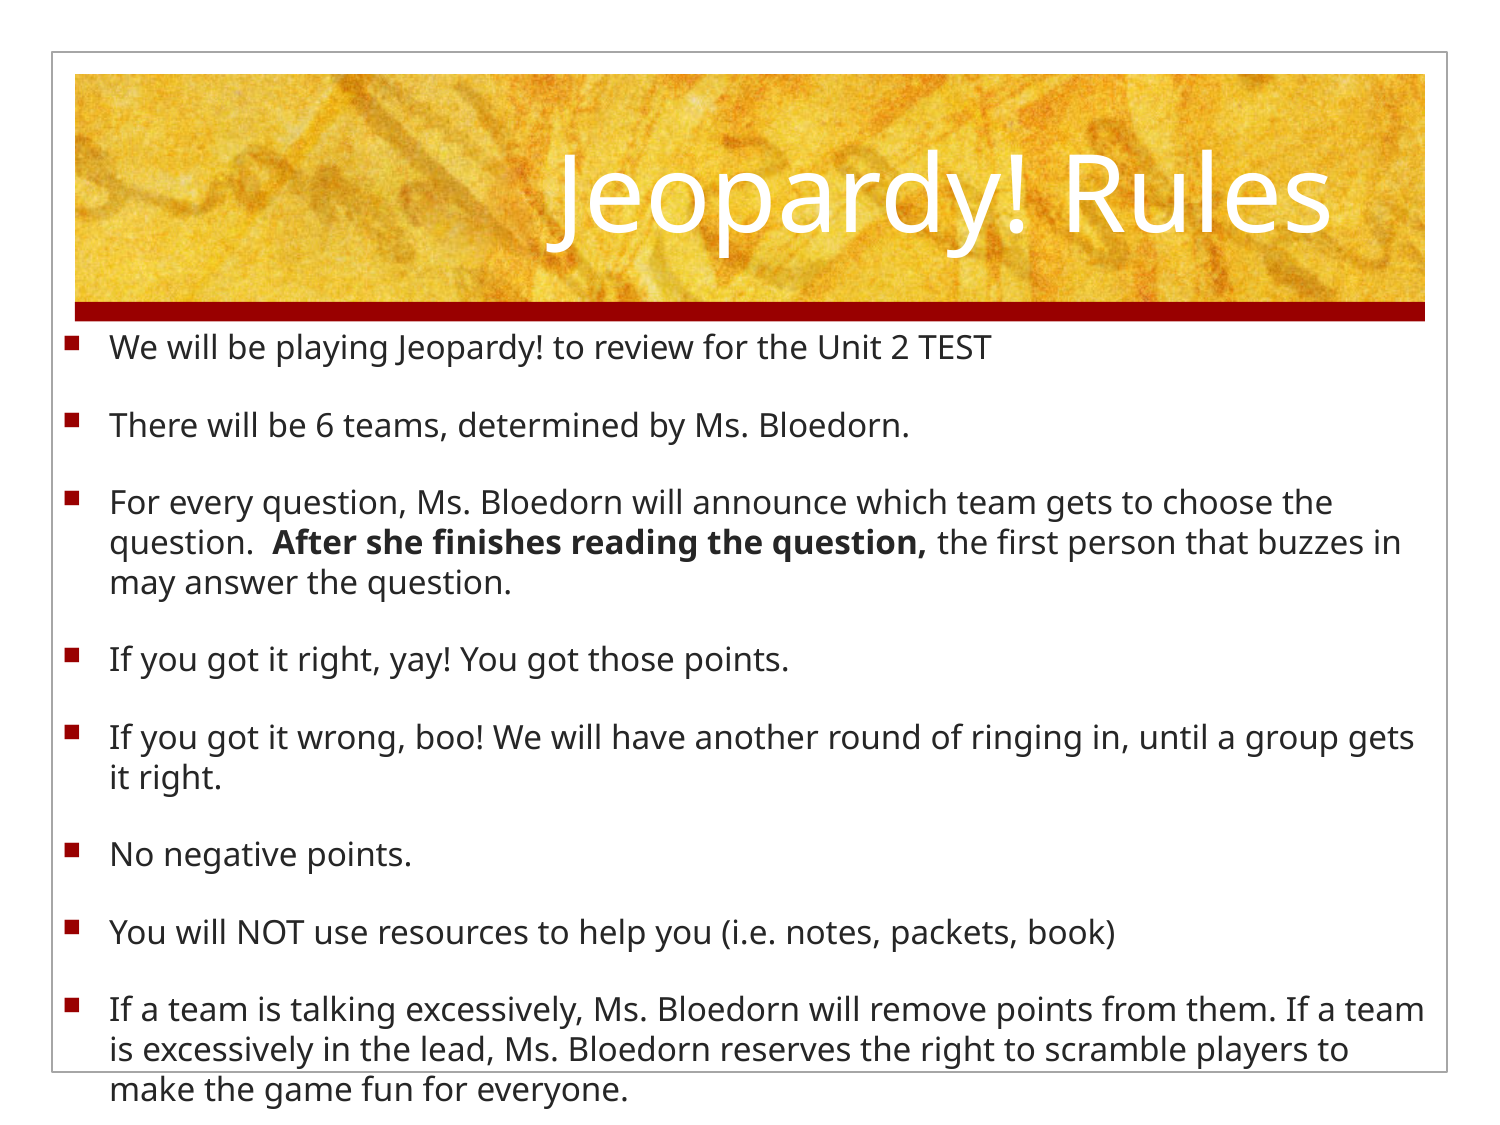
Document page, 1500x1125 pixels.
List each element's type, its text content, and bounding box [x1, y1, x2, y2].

title Jeopardy! Rules [150, 112, 1350, 255]
picture [75, 74, 1425, 301]
list We will be playing Jeopardy! to review for the Unit 2 TEST There will be 6 teams, determined by Ms. Bloedorn. For every question, Ms. Bloedorn will announce which team gets to choose the question. After she finishes reading the question, the first person that buzzes in may answer the question. If you got it right, yay! You got those points. If you got it wrong, boo! We will have another round of ringing in, until a group gets it right. No negative points. You will NOT use resources to help you (i.e. notes, packets, book) If a team is talking excessively, Ms. Bloedorn will remove points from them. If a team is excessively in the lead, Ms. Bloedorn reserves the right to scramble players to make the game fun for everyone. [47, 319, 1446, 1062]
